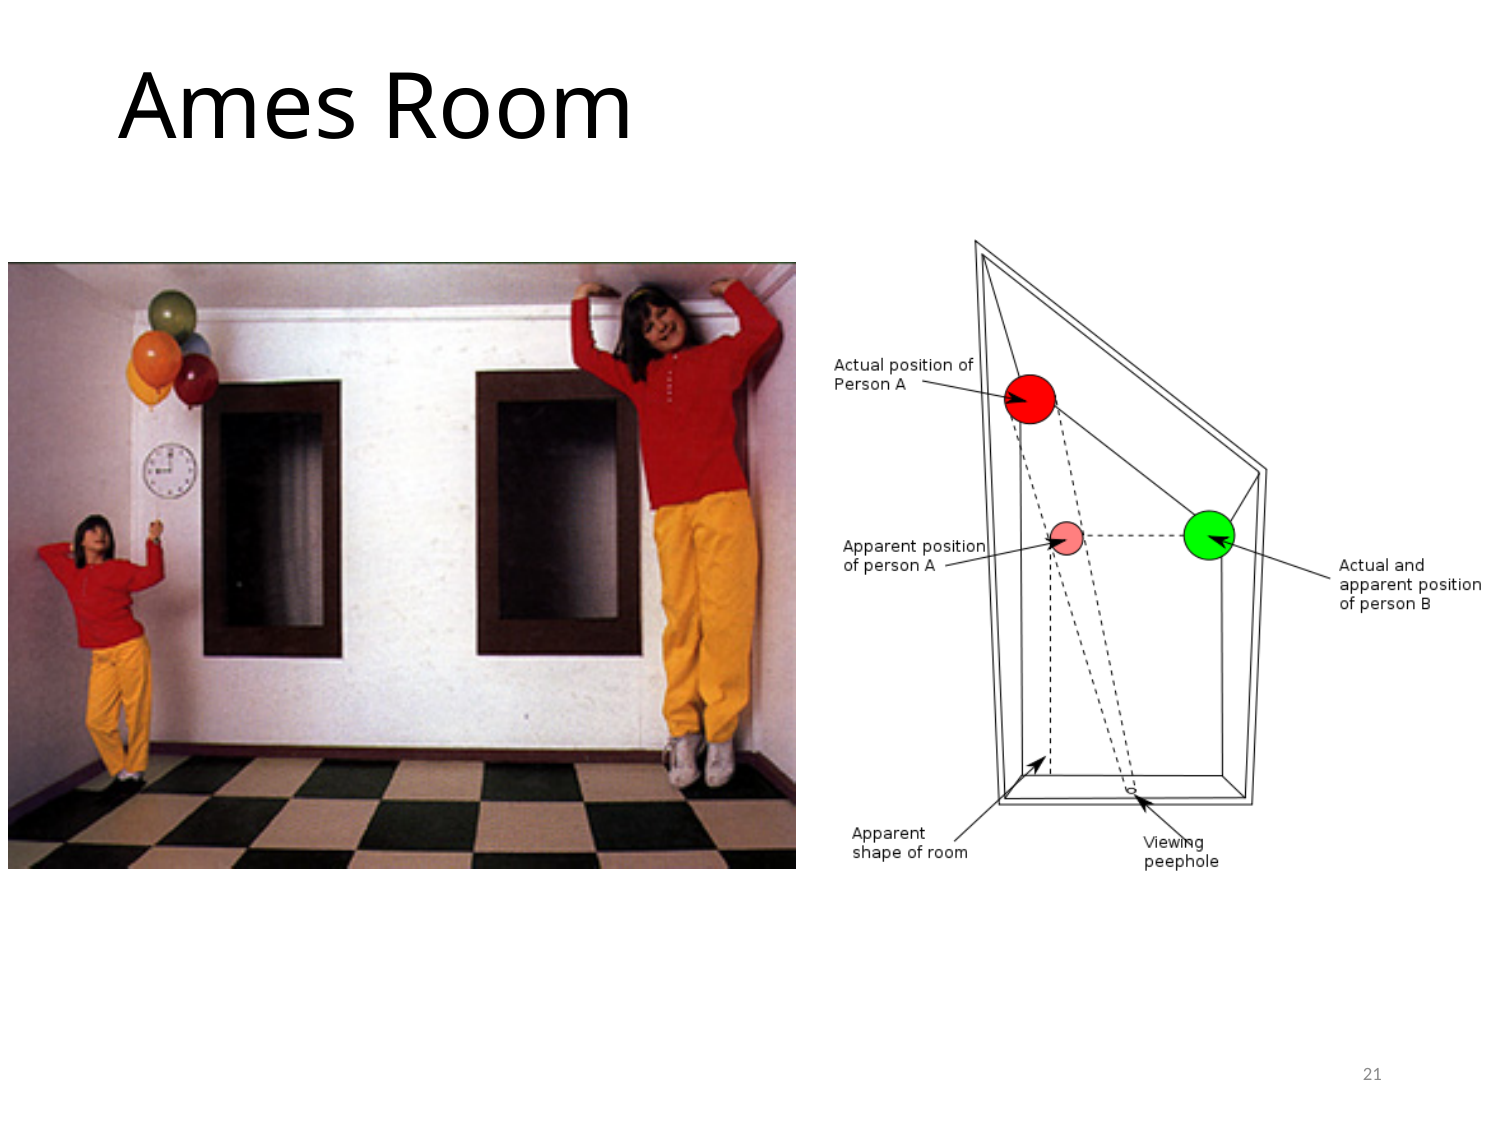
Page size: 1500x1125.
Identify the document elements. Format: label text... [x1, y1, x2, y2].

picture [814, 224, 1500, 913]
title Ames Room [103, 0, 1397, 218]
slide_number 21 [1059, 1042, 1397, 1103]
picture [8, 262, 796, 869]
